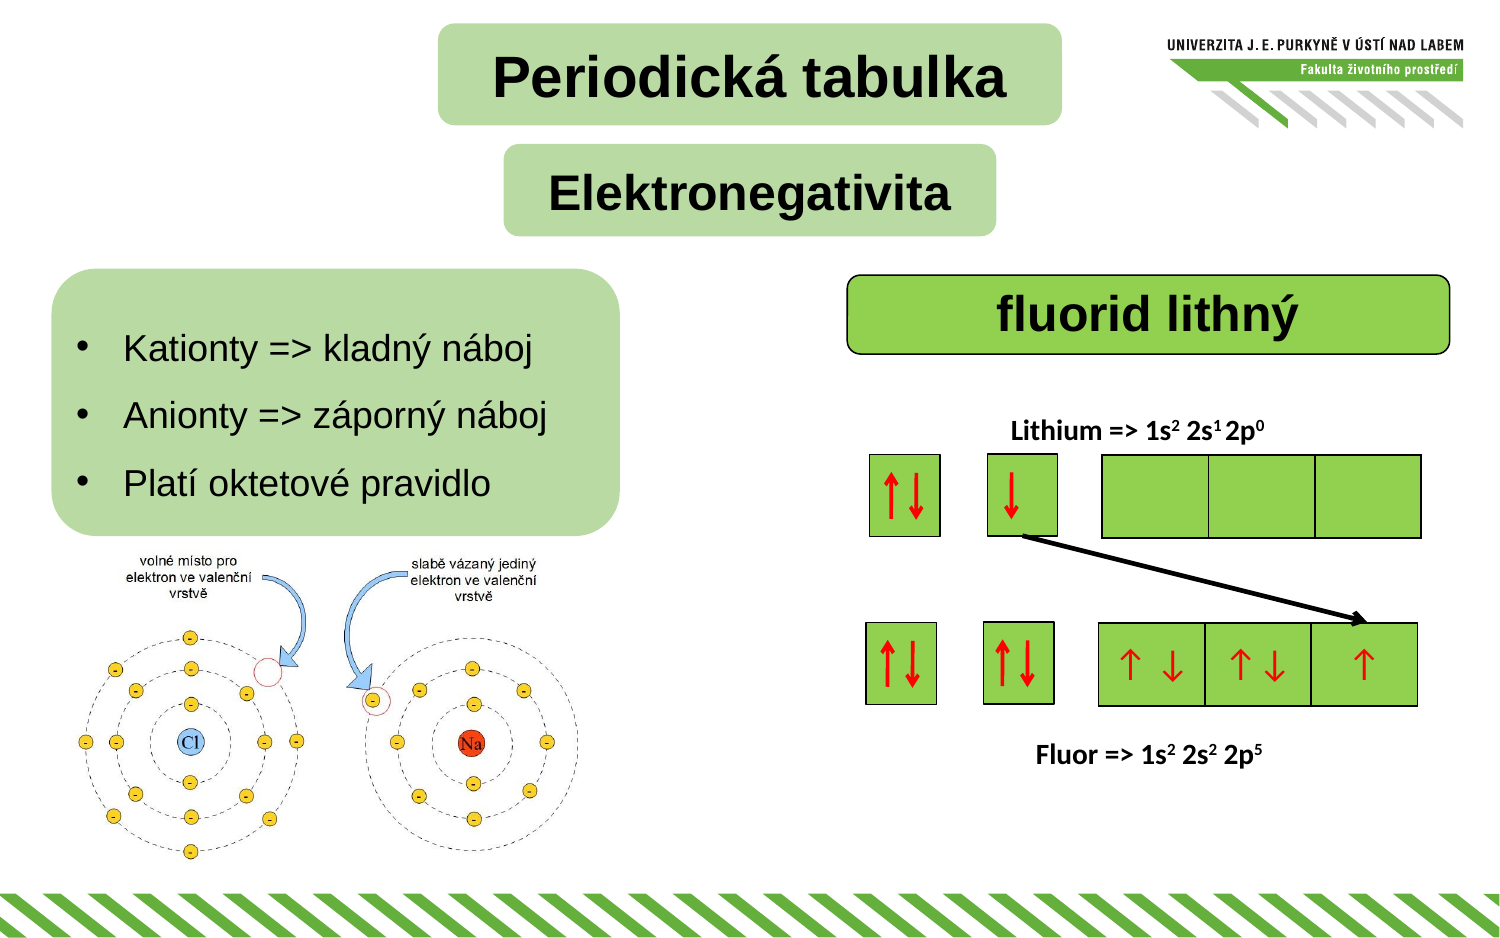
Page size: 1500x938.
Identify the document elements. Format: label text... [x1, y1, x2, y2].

table_header ↑ [1312, 624, 1417, 705]
text_box Elektronegativita [502, 142, 998, 238]
text_box Lithium => 1s2 2s1 2p0 [918, 403, 1357, 454]
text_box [1167, 37, 1464, 129]
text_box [869, 454, 941, 537]
text_box fluorid lithný [847, 275, 1450, 355]
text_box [987, 453, 1058, 536]
text_box Kationty => kladný náboj Anionty => záporný náboj Platí oktetové pravidlo [50, 267, 621, 538]
picture [71, 550, 599, 871]
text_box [1022, 535, 1367, 622]
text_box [983, 621, 1054, 704]
table_header [1316, 456, 1420, 537]
table_header [1209, 456, 1314, 535]
text_box Fluor => 1s2 2s2 2p5 [899, 727, 1399, 778]
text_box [866, 622, 937, 705]
text_box Periodická tabulka [436, 22, 1064, 127]
table_header [1103, 456, 1208, 535]
table_header ↑↓ [1206, 624, 1310, 705]
table_header ↑ ↓ [1099, 624, 1204, 705]
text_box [0, 893, 1500, 938]
